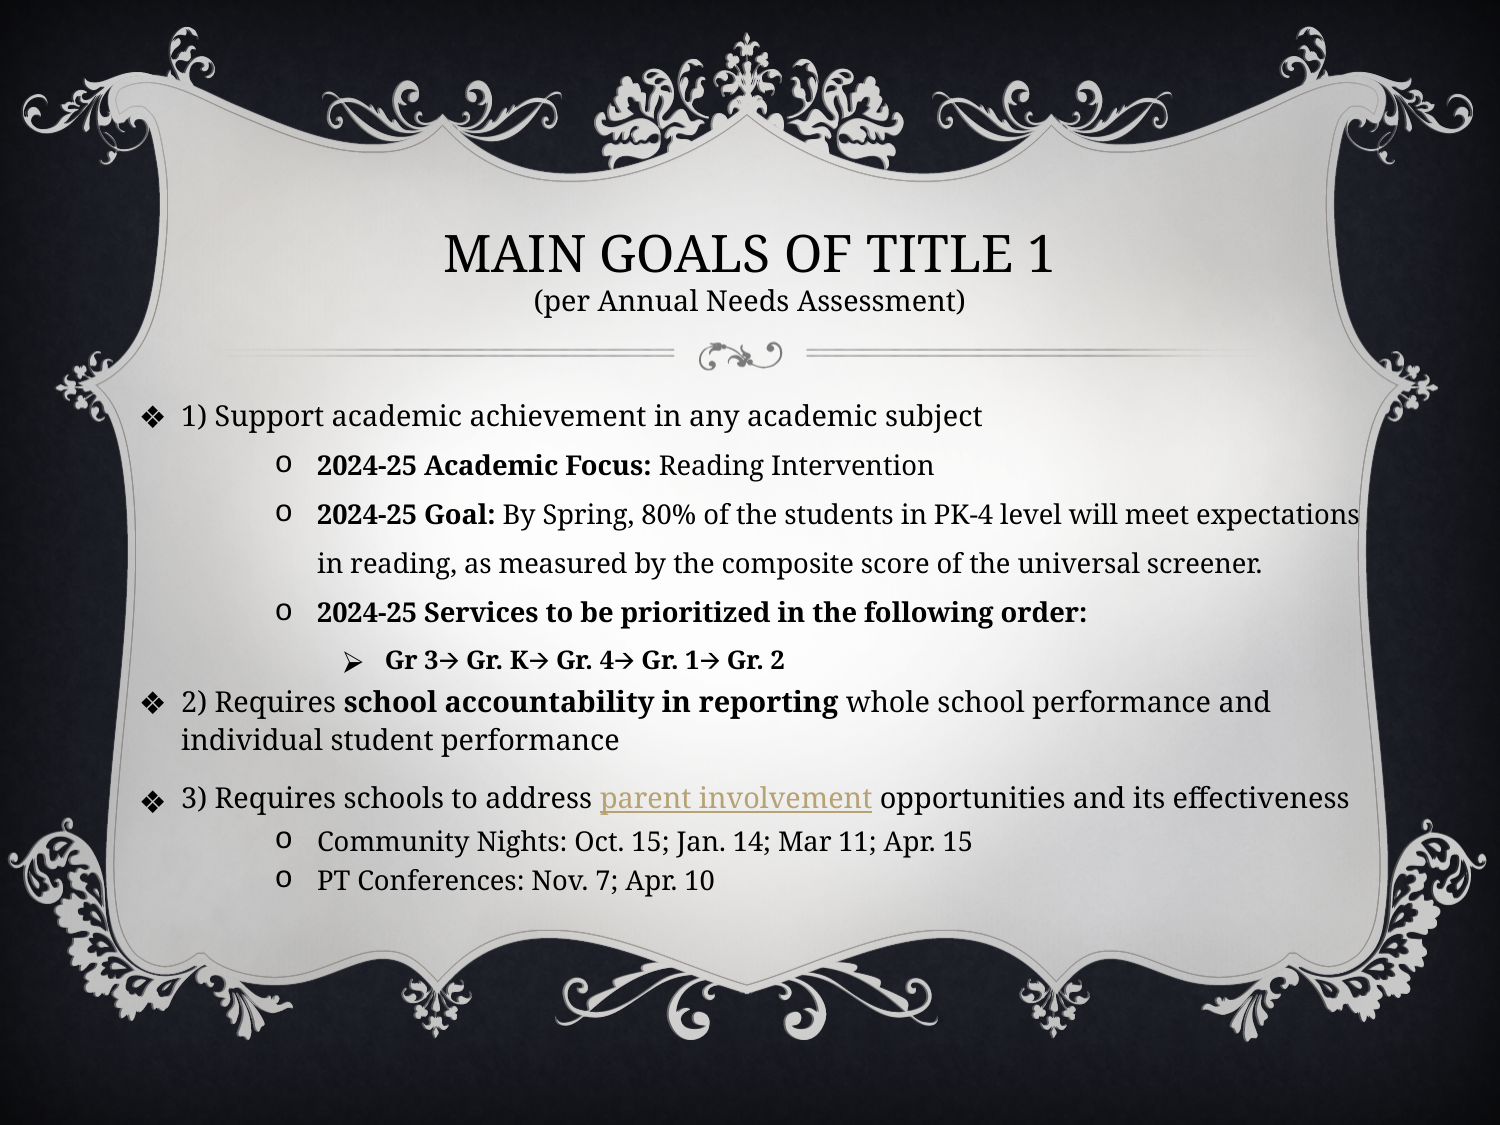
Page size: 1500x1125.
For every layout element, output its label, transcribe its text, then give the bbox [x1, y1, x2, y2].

list 1) Support academic achievement in any academic subject 2024-25 Academic Focus: Reading Intervention 2024-25 Goal: By Spring, 80% of the students in PK-4 level will meet expectations in reading, as measured by the composite score of the universal screener. 2024-25 Services to be prioritized in the following order: Gr 3🡪 Gr. K🡪 Gr. 4🡪 Gr. 1🡪 Gr. 2 2) Requires school accountability in reporting whole school performance and individual student performance 3) Requires schools to address parent involvement opportunities and its effectiveness Community Nights: Oct. 15; Jan. 14; Mar 11; Apr. 15 PT Conferences: Nov. 7; Apr. 10 [123, 372, 1377, 933]
picture [0, 0, 1500, 1125]
title MAIN GOALS OF TITLE 1 (per Annual Needs Assessment) [225, 212, 1275, 325]
